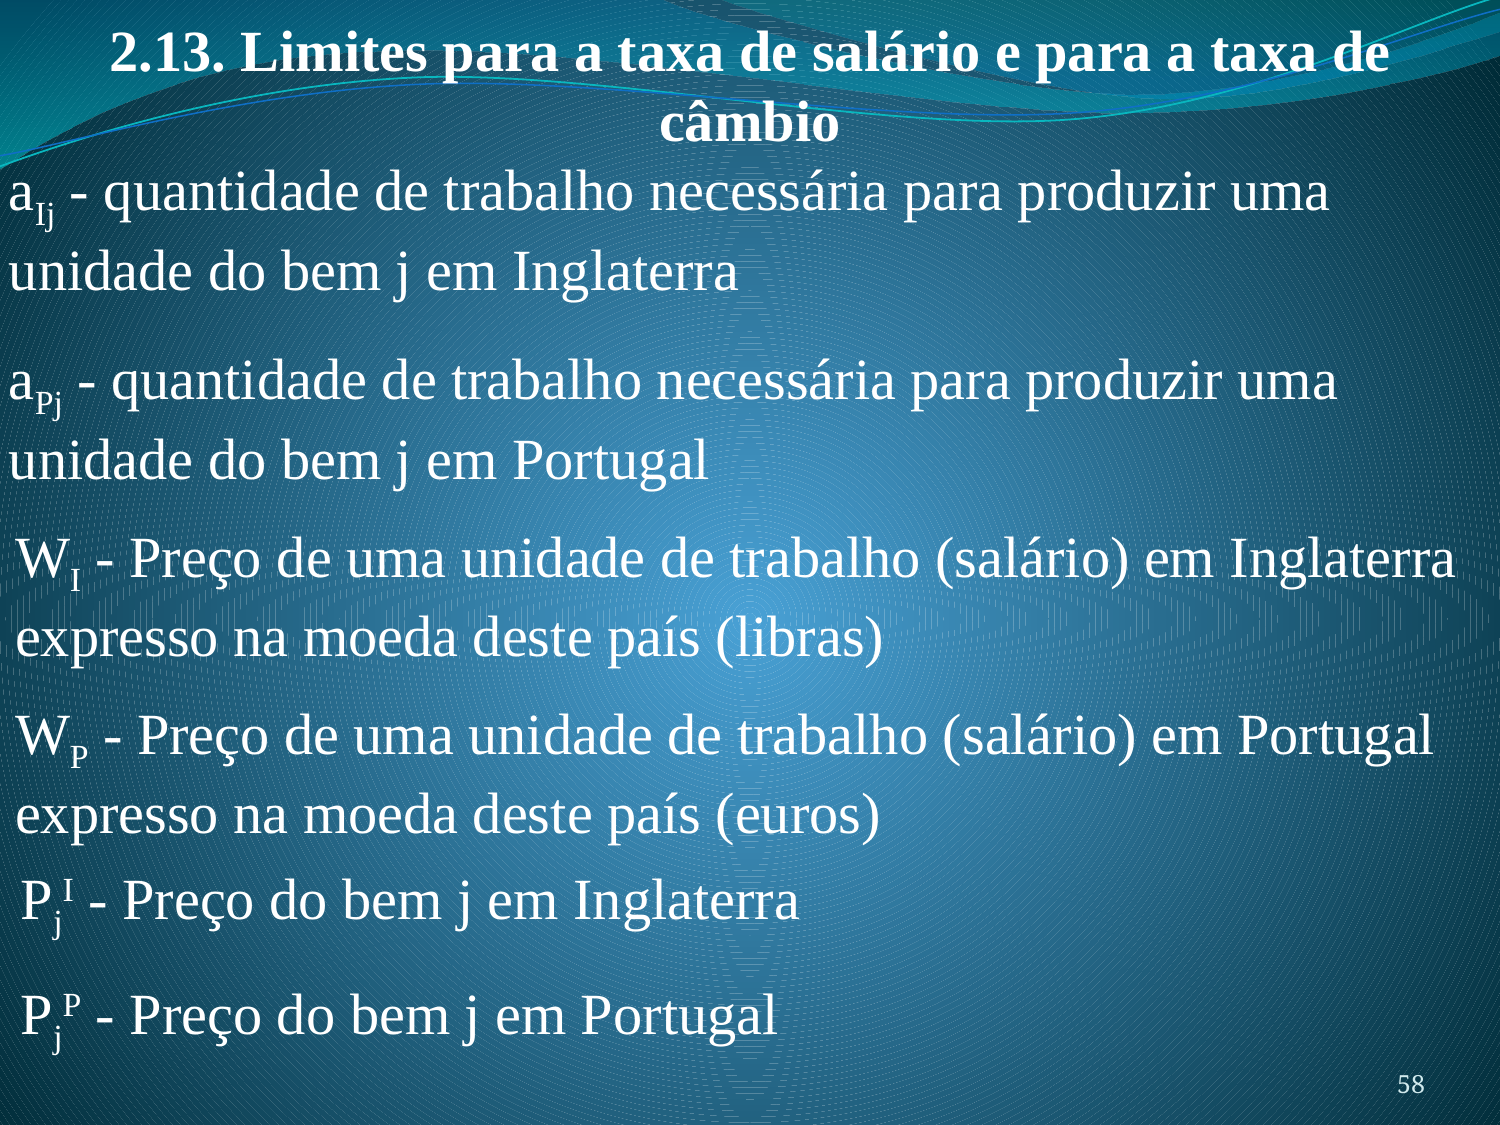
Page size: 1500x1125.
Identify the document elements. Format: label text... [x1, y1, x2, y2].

text_box [0, 87, 1500, 163]
text_box PjP - Preço do bem j em Portugal [5, 968, 1500, 1063]
text_box aPj - quantidade de trabalho necessária para produzir uma unidade do bem j em Portugal [0, 334, 1494, 499]
text_box aIj - quantidade de trabalho necessária para produzir uma unidade do bem j em Inglaterra [0, 145, 1494, 310]
text_box 2.13. Limites para a taxa de salário e para a taxa de câmbio [3, 5, 1497, 87]
text_box PjI - Preço do bem j em Inglaterra [5, 853, 1500, 948]
slide_number 58 [1299, 1042, 1425, 1103]
text_box WP - Preço de uma unidade de trabalho (salário) em Portugal expresso na moeda deste país (euros) [0, 688, 1500, 853]
text_box WI - Preço de uma unidade de trabalho (salário) em Inglaterra expresso na moeda deste país (libras) [0, 511, 1500, 676]
